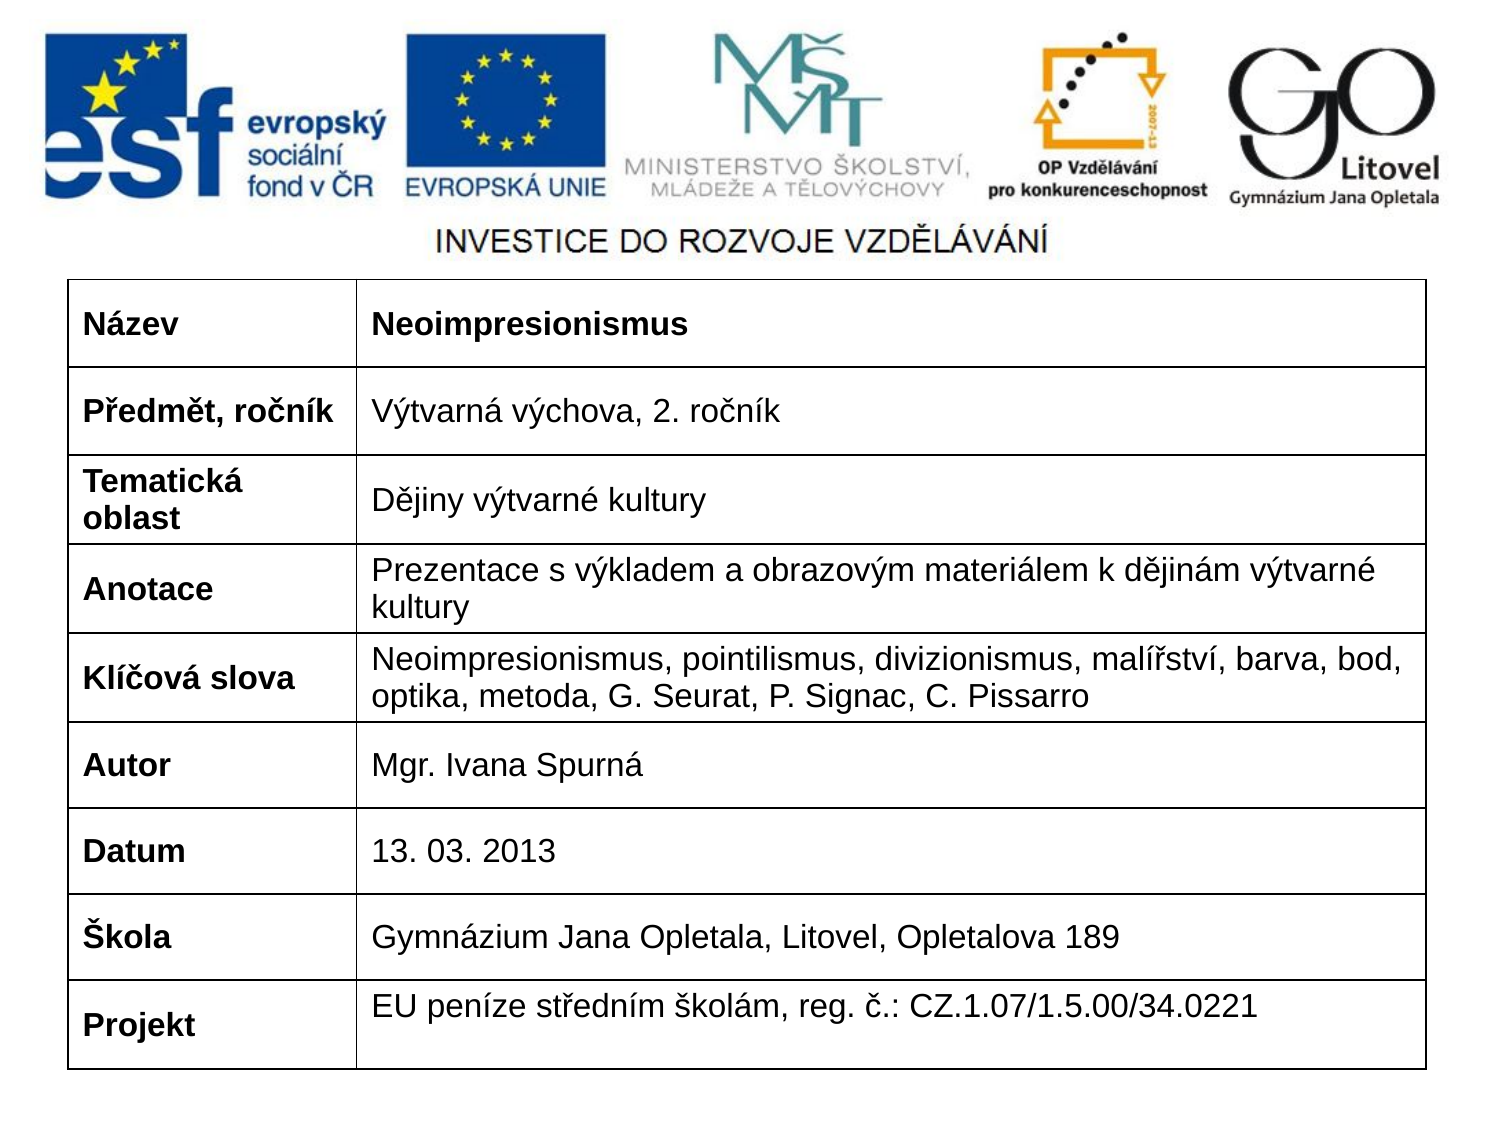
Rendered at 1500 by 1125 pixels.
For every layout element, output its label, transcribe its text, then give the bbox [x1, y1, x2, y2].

table_cell Výtvarná výchova, 2. ročník [357, 368, 1425, 454]
table_cell 13. 03. 2013 [357, 809, 1425, 893]
table_cell Neoimpresionismus, pointilismus, divizionismus, malířství, barva, bod, optika, metoda, G. Seurat, P. Signac, C. Pissarro [357, 634, 1425, 721]
table_cell Škola [69, 895, 356, 979]
table_cell Prezentace s výkladem a obrazovým materiálem k dějinám výtvarné kultury [357, 545, 1425, 632]
table_header Název [69, 285, 356, 366]
table_cell Mgr. Ivana Spurná [357, 723, 1425, 807]
table_cell Projekt [69, 981, 356, 1068]
picture [28, 18, 1466, 273]
table_cell Předmět, ročník [69, 368, 356, 454]
table_cell Autor [69, 723, 356, 807]
table_cell Tematická oblast [69, 456, 356, 543]
table_header Neoimpresionismus [357, 285, 1425, 366]
table_cell EU peníze středním školám, reg. č.: CZ.1.07/1.5.00/34.0221 [357, 981, 1425, 1068]
table_cell Gymnázium Jana Opletala, Litovel, Opletalova 189 [357, 895, 1425, 979]
table_cell Anotace [69, 545, 356, 632]
table_cell Dějiny výtvarné kultury [357, 456, 1425, 543]
table_cell Klíčová slova [69, 634, 356, 721]
table_cell Datum [69, 809, 356, 893]
